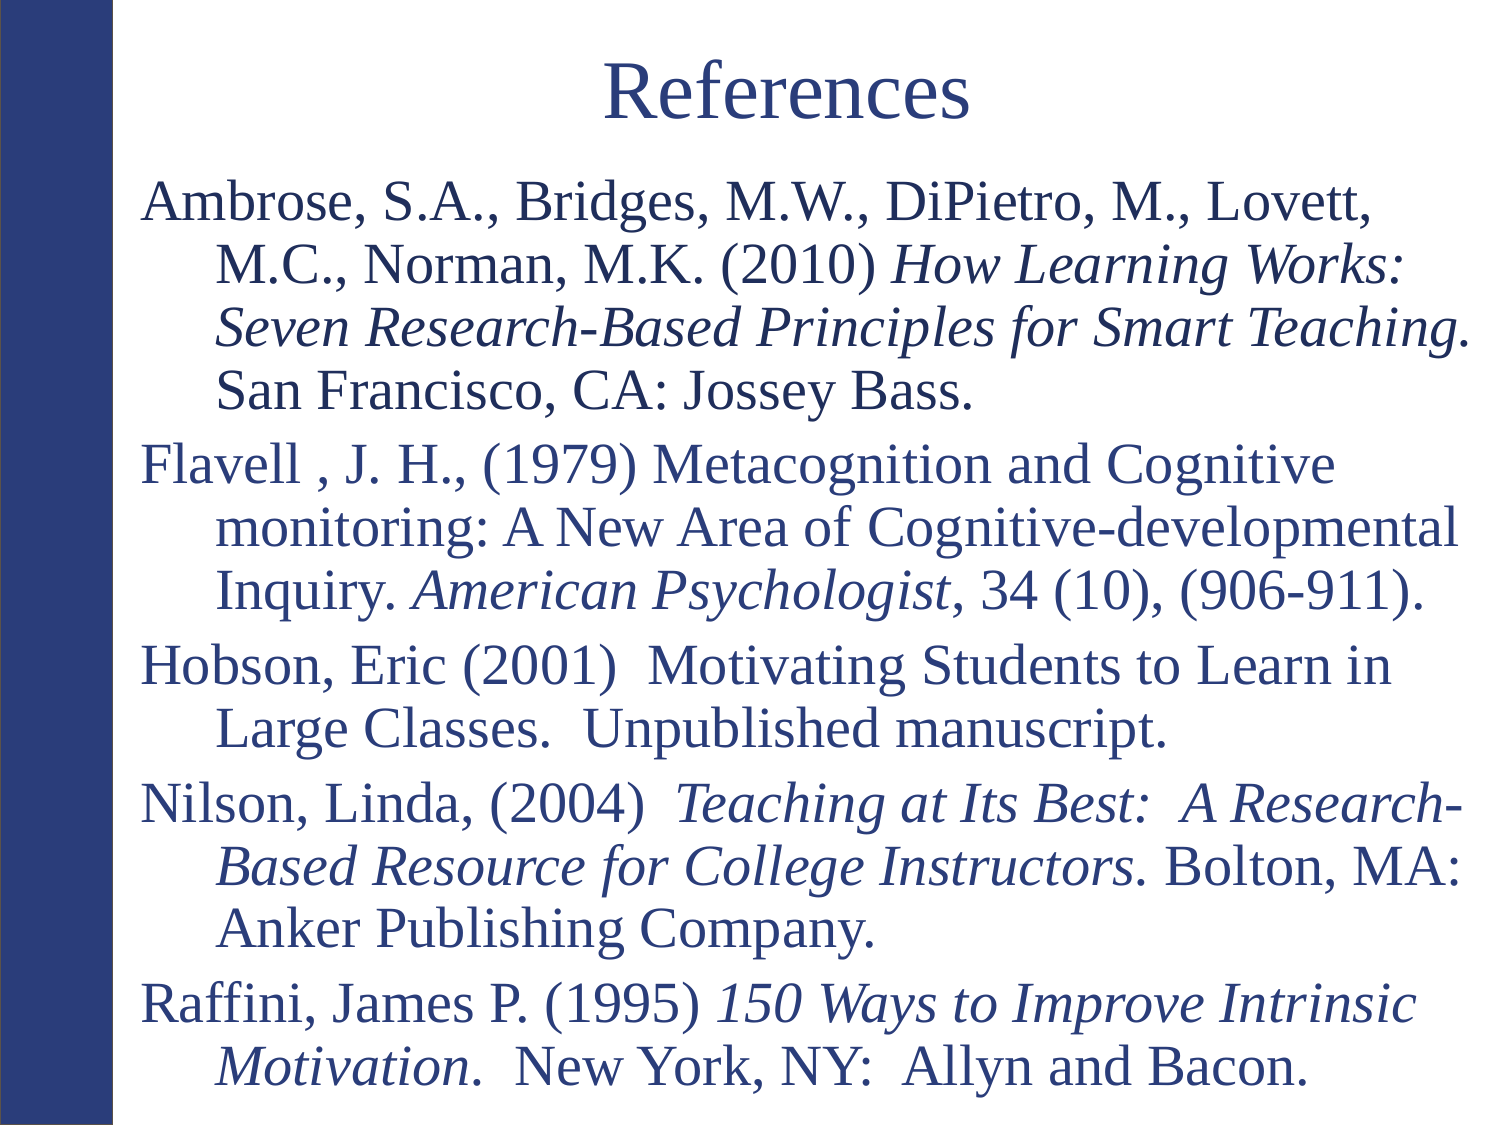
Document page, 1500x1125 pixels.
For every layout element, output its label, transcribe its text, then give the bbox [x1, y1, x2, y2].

title References [150, 5, 1425, 143]
list Ambrose, S.A., Bridges, M.W., DiPietro, M., Lovett, M.C., Norman, M.K. (2010) How Learning Works: Seven Research-Based Principles for Smart Teaching. San Francisco, CA: Jossey Bass. Flavell , J. H., (1979) Metacognition and Cognitive monitoring: A New Area of Cognitive-developmental Inquiry. American Psychologist, 34 (10), (906-911). Hobson, Eric (2001) Motivating Students to Learn in Large Classes. Unpublished manuscript. Nilson, Linda, (2004) Teaching at Its Best: A Research-Based Resource for College Instructors. Bolton, MA: Anker Publishing Company. Raffini, James P. (1995) 150 Ways to Improve Intrinsic Motivation. New York, NY: Allyn and Bacon. [125, 162, 1500, 838]
text_box [0, 0, 113, 1125]
